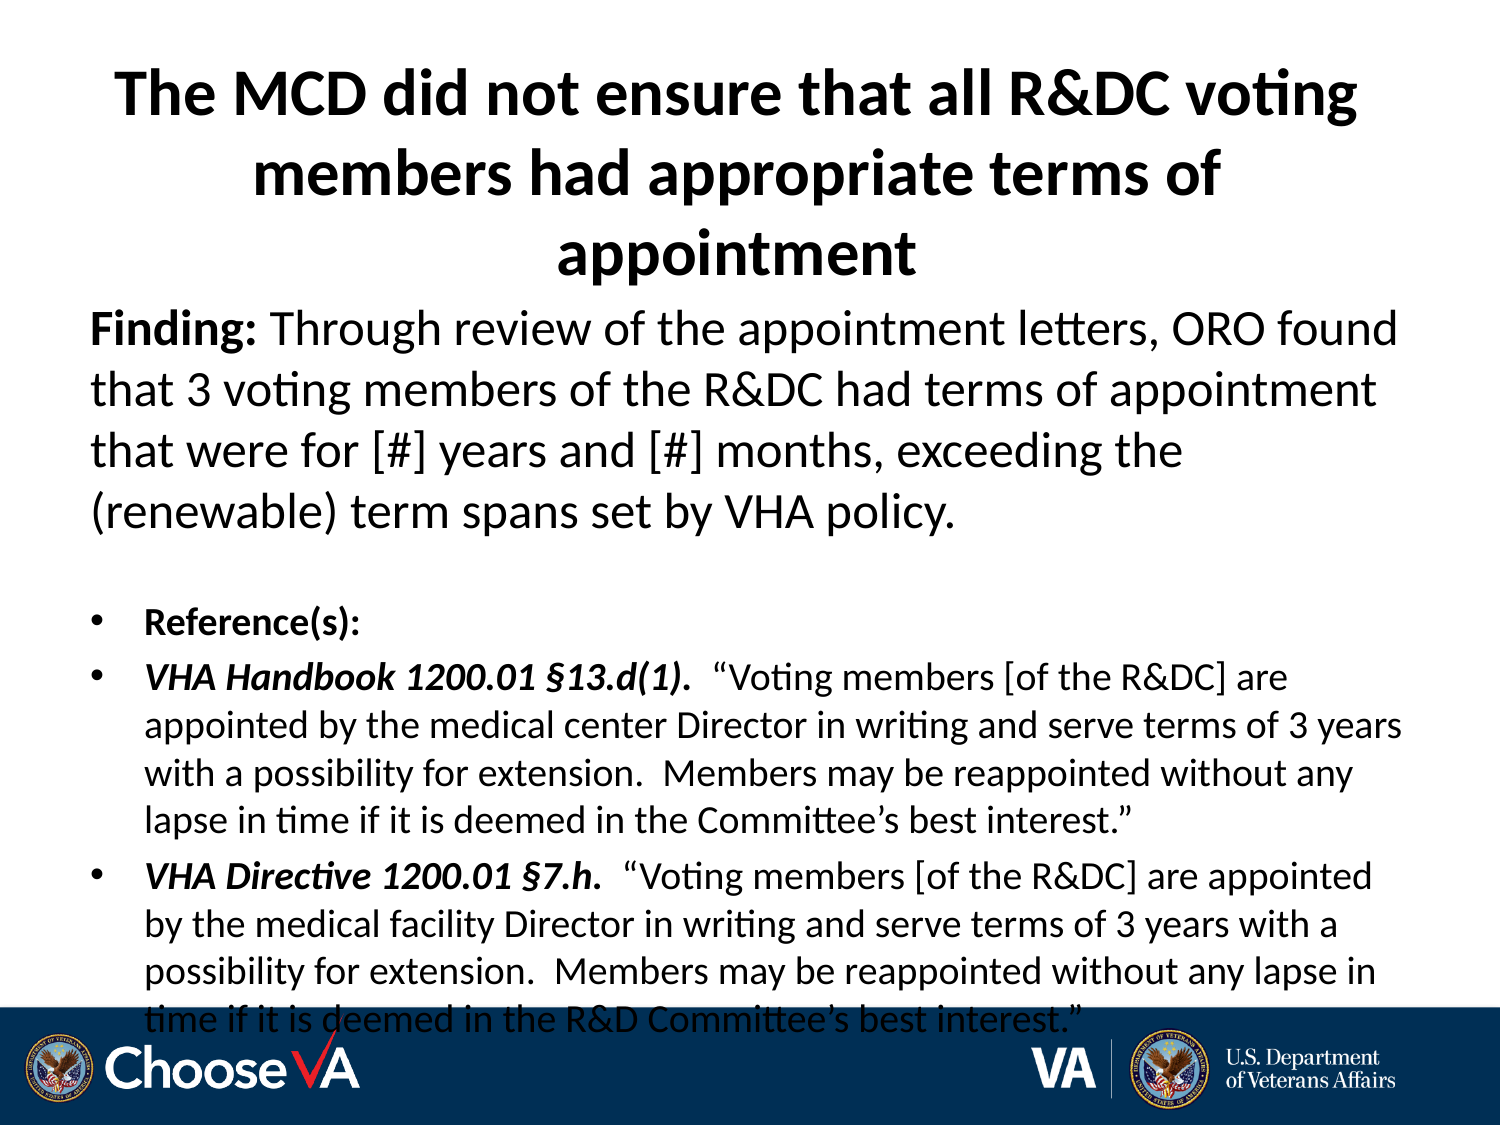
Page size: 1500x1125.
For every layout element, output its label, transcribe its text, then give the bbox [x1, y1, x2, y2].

list Finding: Through review of the appointment letters, ORO found that 3 voting members of the R&DC had terms of appointment that were for [#] years and [#] months, exceeding the (renewable) term spans set by VHA policy. Reference(s): VHA Handbook 1200.01 §13.d(1). “Voting members [of the R&DC] are appointed by the medical center Director in writing and serve terms of 3 years with a possibility for extension. Members may be reappointed without any lapse in time if it is deemed in the Committee’s best interest.” VHA Directive 1200.01 §7.h. “Voting members [of the R&DC] are appointed by the medical facility Director in writing and serve terms of 3 years with a possibility for extension. Members may be reappointed without any lapse in time if it is deemed in the R&D Committee’s best interest.” [75, 287, 1425, 1050]
picture [1031, 1050, 1395, 1110]
title The MCD did not ensure that all R&DC voting members had appropriate terms of appointment [62, 75, 1413, 263]
picture [24, 1012, 360, 1103]
